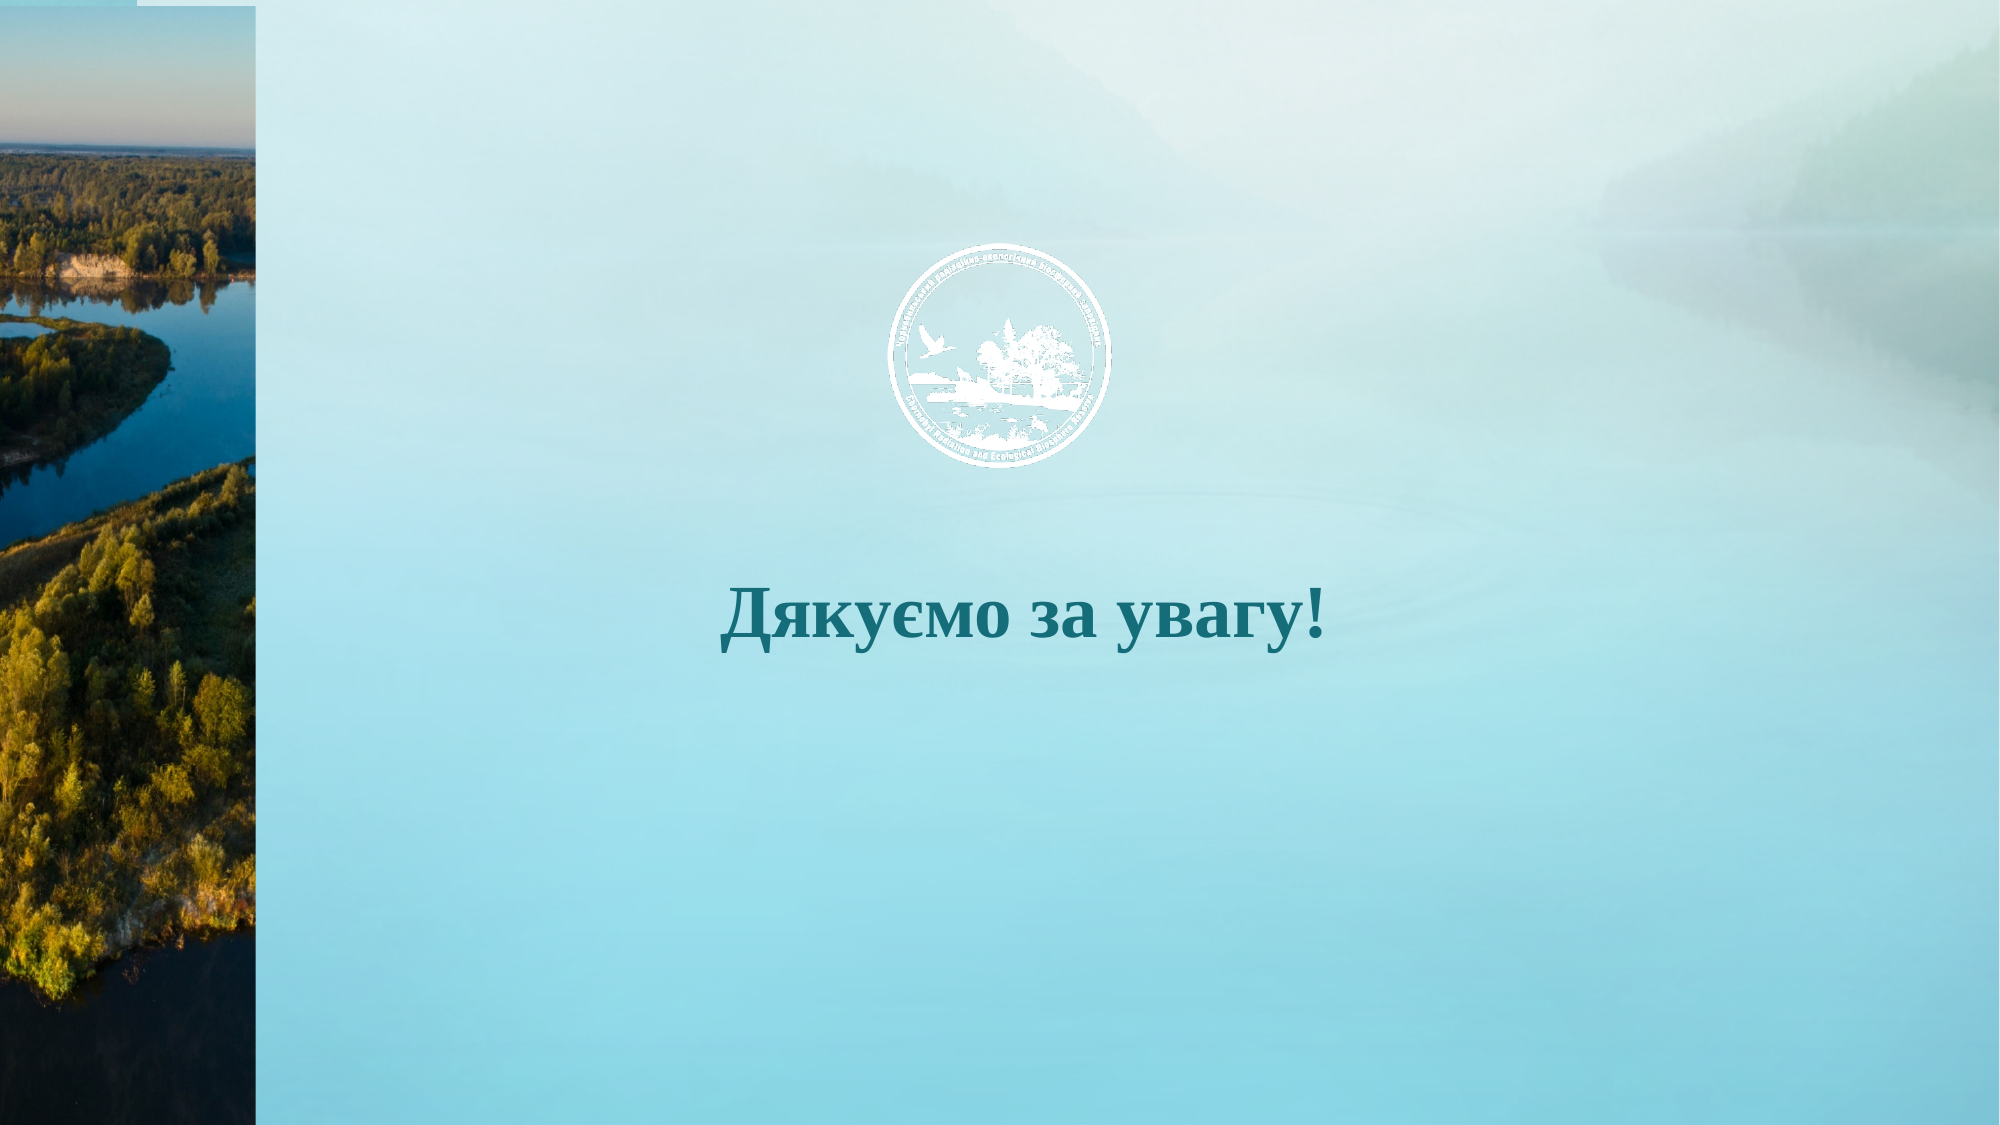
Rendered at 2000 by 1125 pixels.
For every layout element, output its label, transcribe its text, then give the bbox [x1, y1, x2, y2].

picture [0, 0, 2000, 1125]
title Дякуємо за увагу! [550, 513, 1499, 662]
picture [887, 243, 1112, 468]
